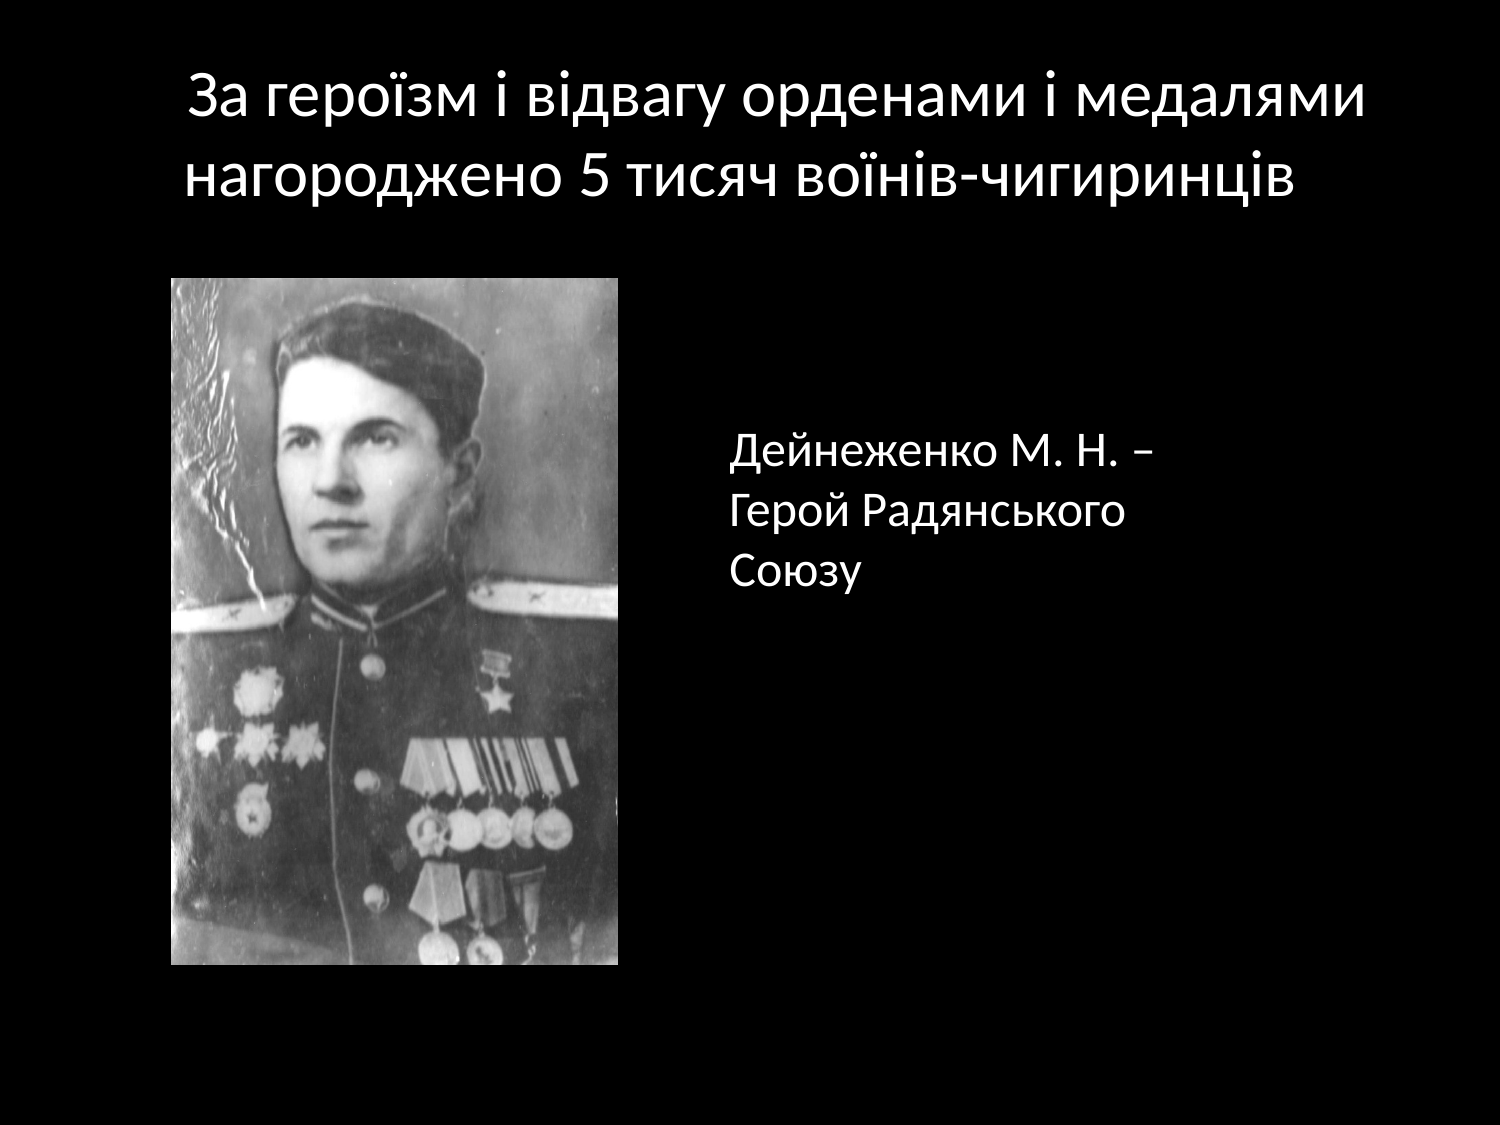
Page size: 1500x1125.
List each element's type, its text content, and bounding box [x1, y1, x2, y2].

text_box Дейнеженко М. Н. – Герой Радянського Союзу [714, 408, 1270, 604]
list За героїзм і відвагу орденами і медалями нагороджено 5 тисяч воїнів-чигиринців [112, 42, 1436, 279]
picture [170, 278, 618, 965]
